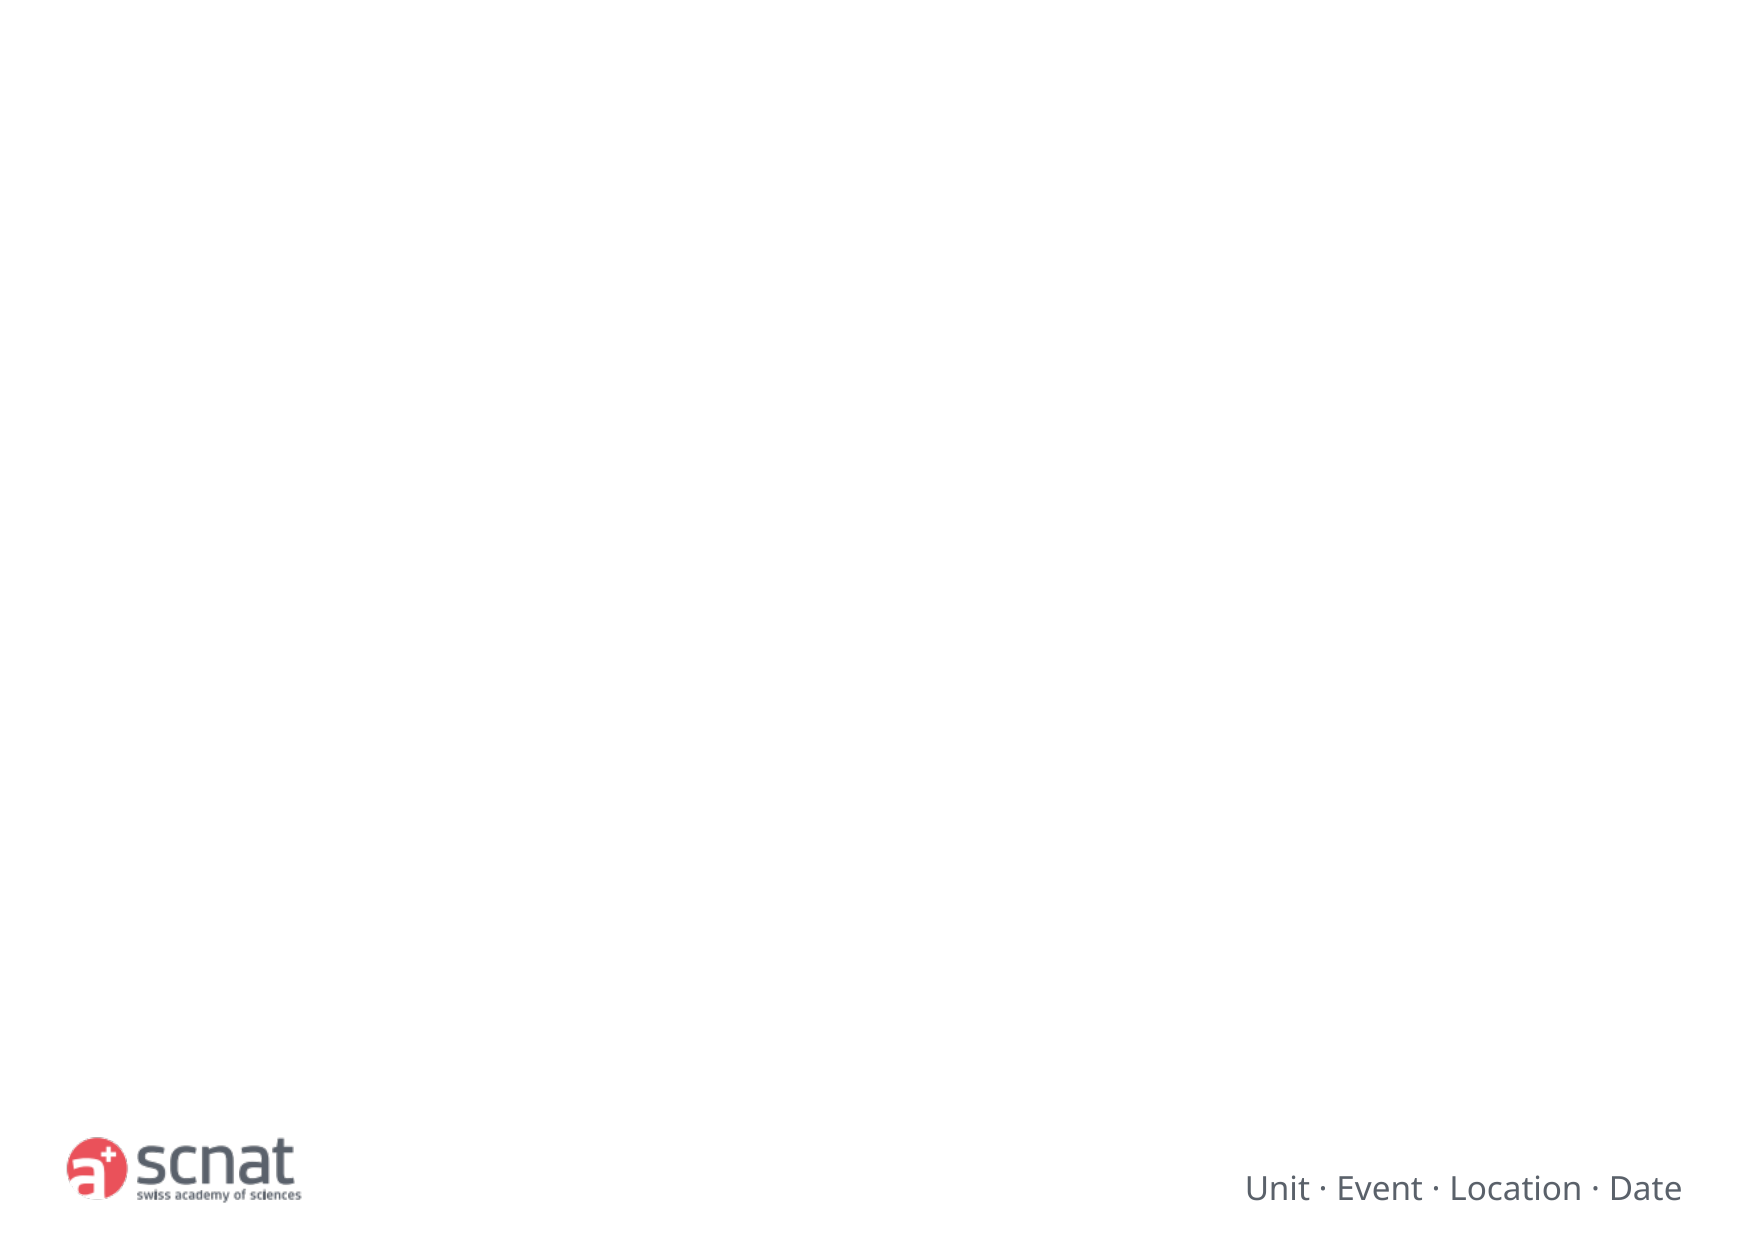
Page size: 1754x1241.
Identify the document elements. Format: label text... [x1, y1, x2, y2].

footer Unit · Event · Location · Date [582, 1159, 1699, 1226]
